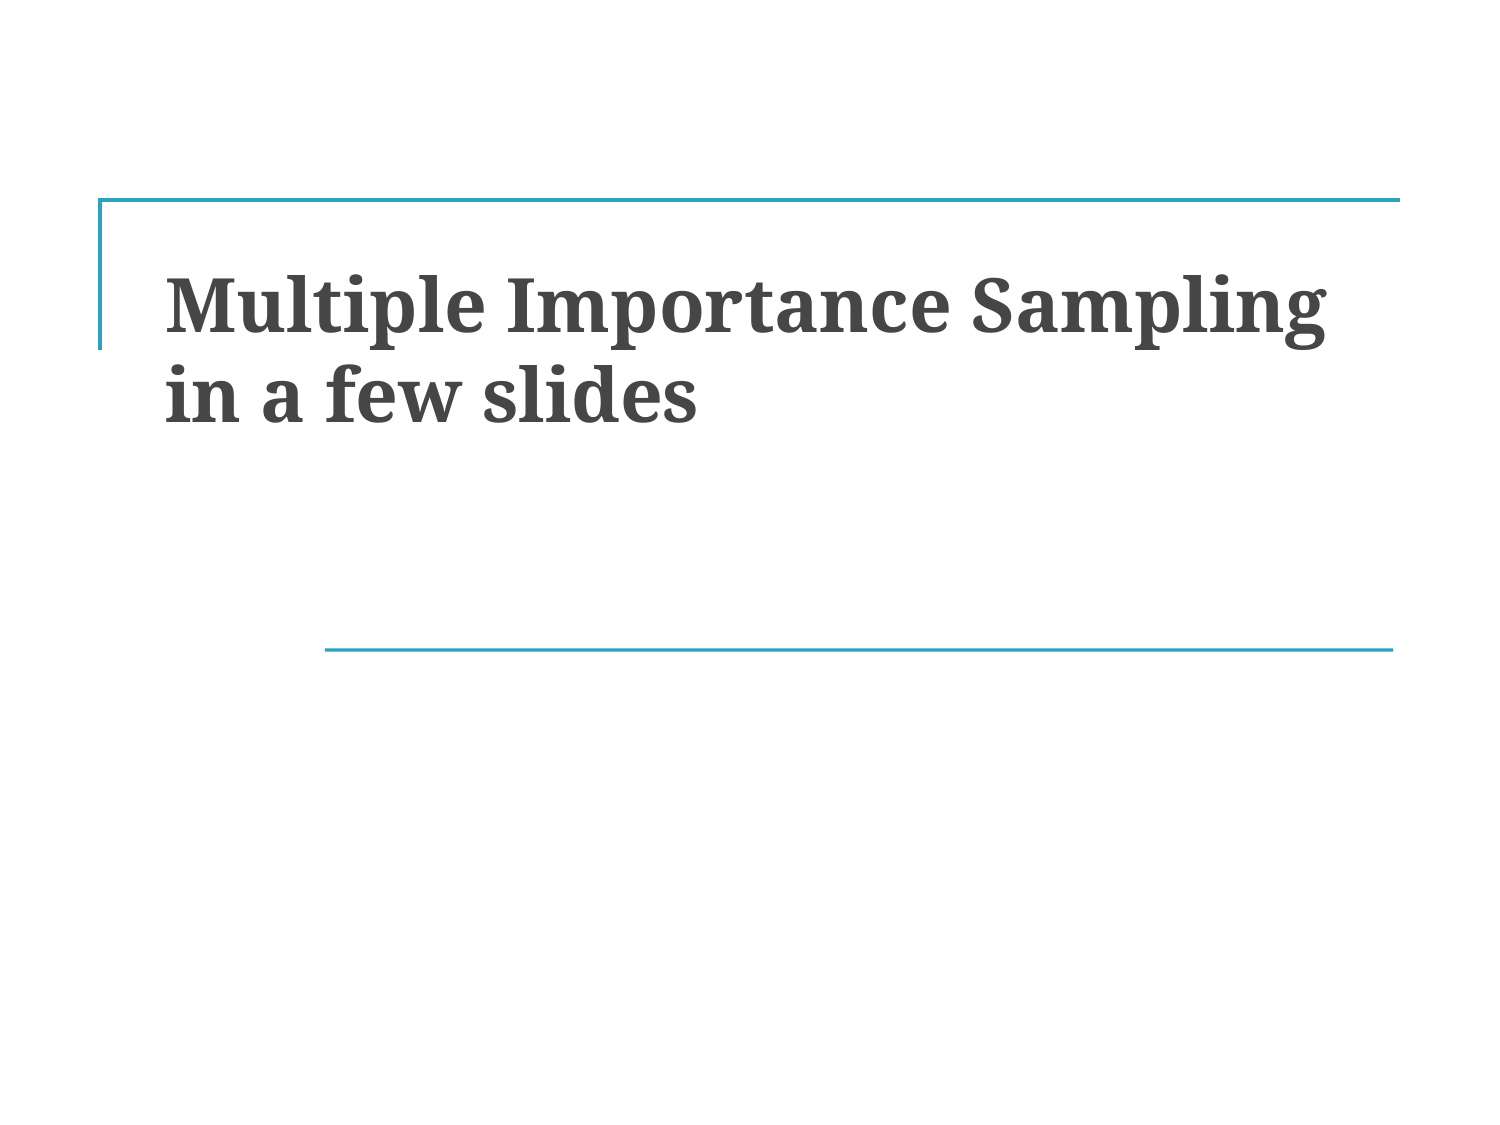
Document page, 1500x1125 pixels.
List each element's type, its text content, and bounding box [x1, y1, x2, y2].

title Multiple Importance Sampling in a few slides [149, 249, 1400, 538]
